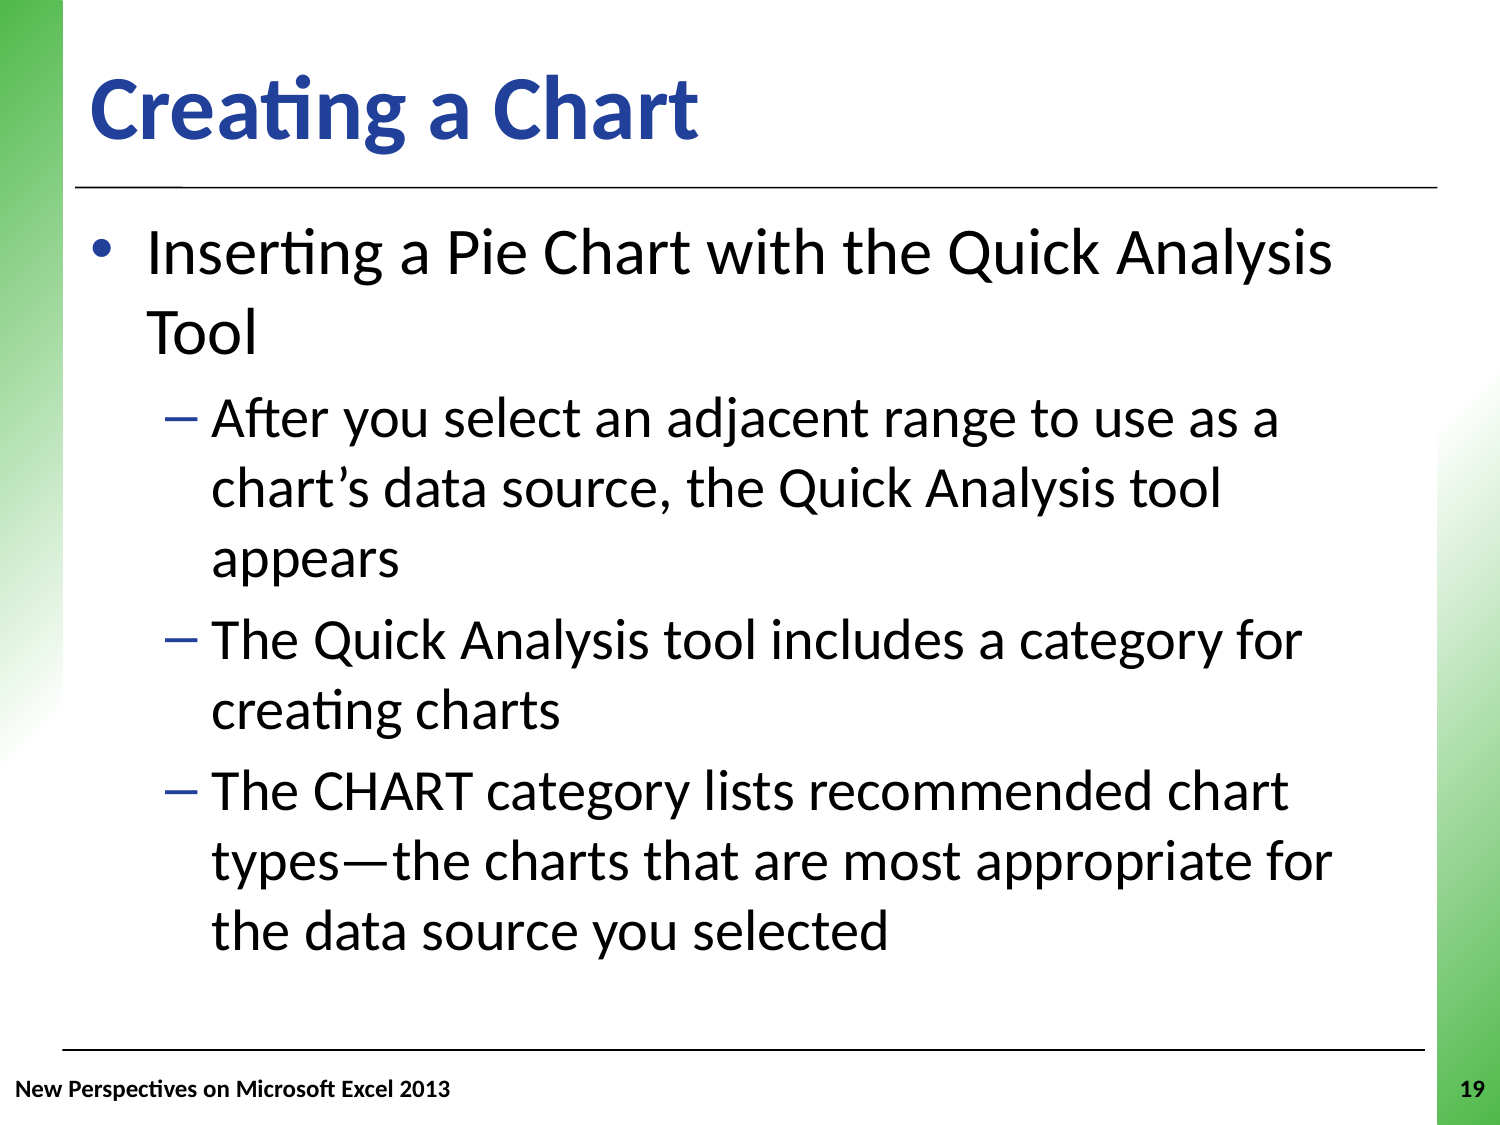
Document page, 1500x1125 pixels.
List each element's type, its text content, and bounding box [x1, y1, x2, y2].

slide_number 19 [1412, 1050, 1500, 1125]
footer New Perspectives on Microsoft Excel 2013 [0, 1050, 1350, 1125]
list Inserting a Pie Chart with the Quick Analysis Tool After you select an adjacent range to use as a chart’s data source, the Quick Analysis tool appears The Quick Analysis tool includes a category for creating charts The CHART category lists recommended chart types—the charts that are most appropriate for the data source you selected [74, 199, 1438, 1006]
title Creating a Chart [74, 24, 1438, 181]
